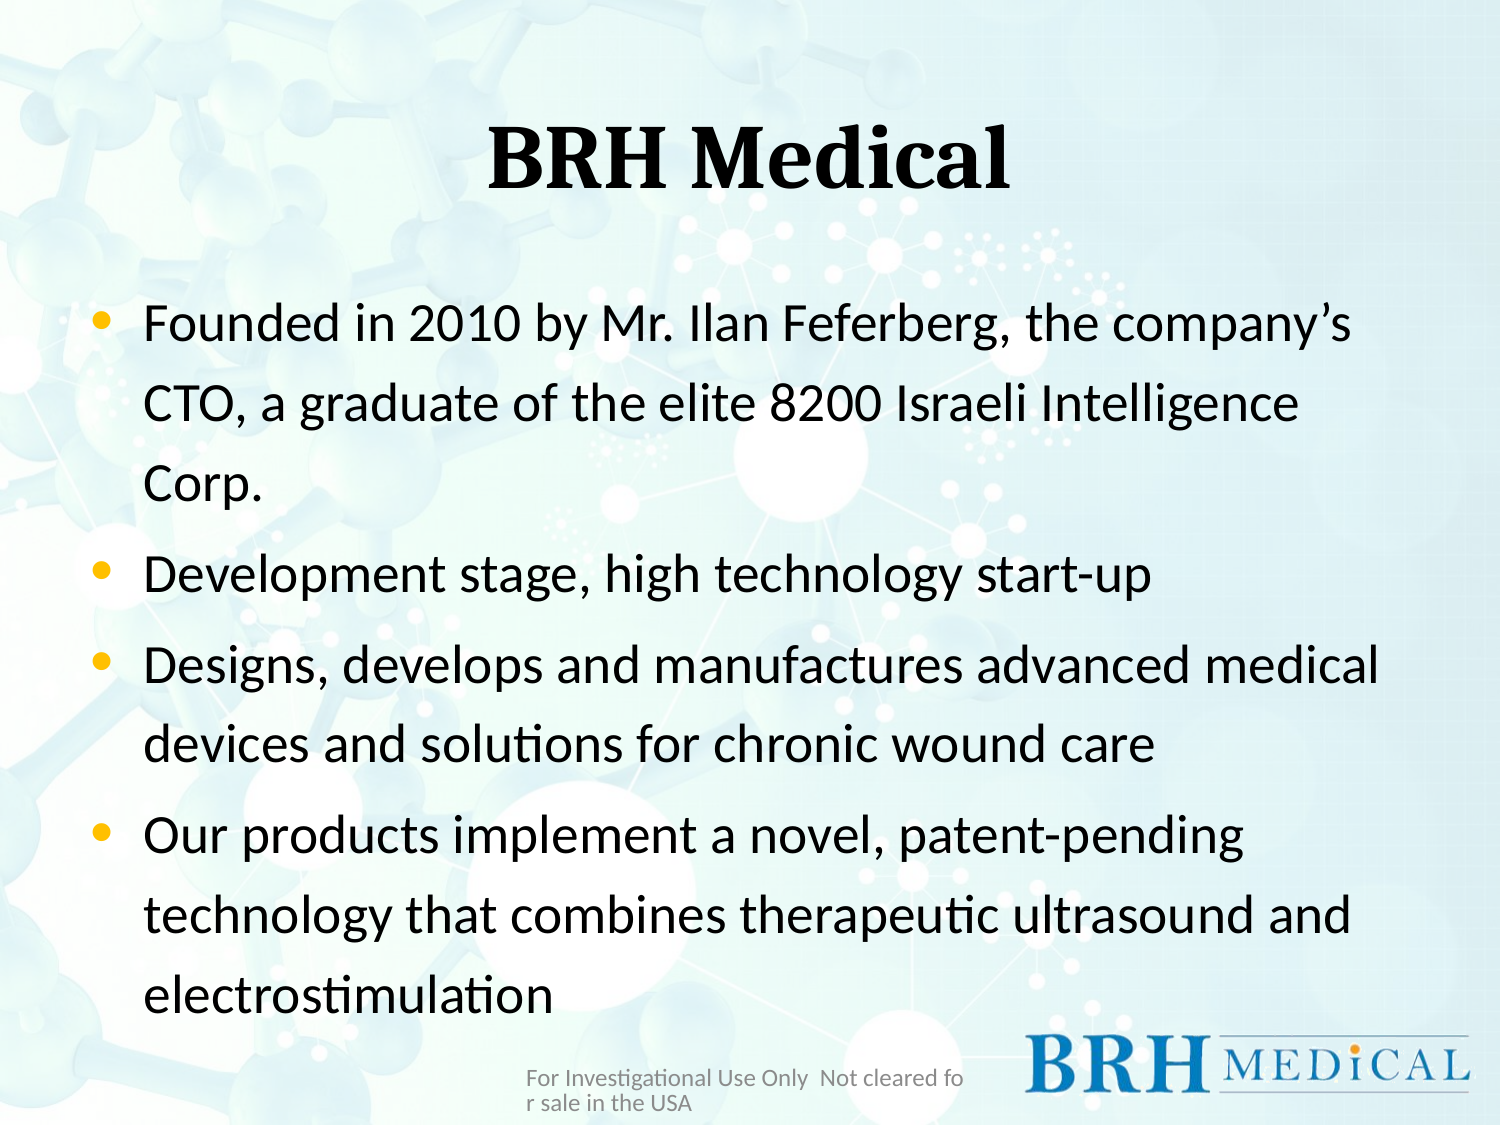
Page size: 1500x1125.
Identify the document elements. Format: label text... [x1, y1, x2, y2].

title BRH Medical [75, 42, 1425, 261]
footer For Investigational Use Only Not cleared for sale in the USA [511, 1046, 987, 1107]
picture [996, 1002, 1500, 1125]
list Founded in 2010 by Mr. Ilan Feferberg, the company’s CTO, a graduate of the elite 8200 Israeli Intelligence Corp. Development stage, high technology start-up Designs, develops and manufactures advanced medical devices and solutions for chronic wound care Our products implement a novel, patent-pending technology that combines therapeutic ultrasound and electrostimulation [75, 265, 1425, 1035]
